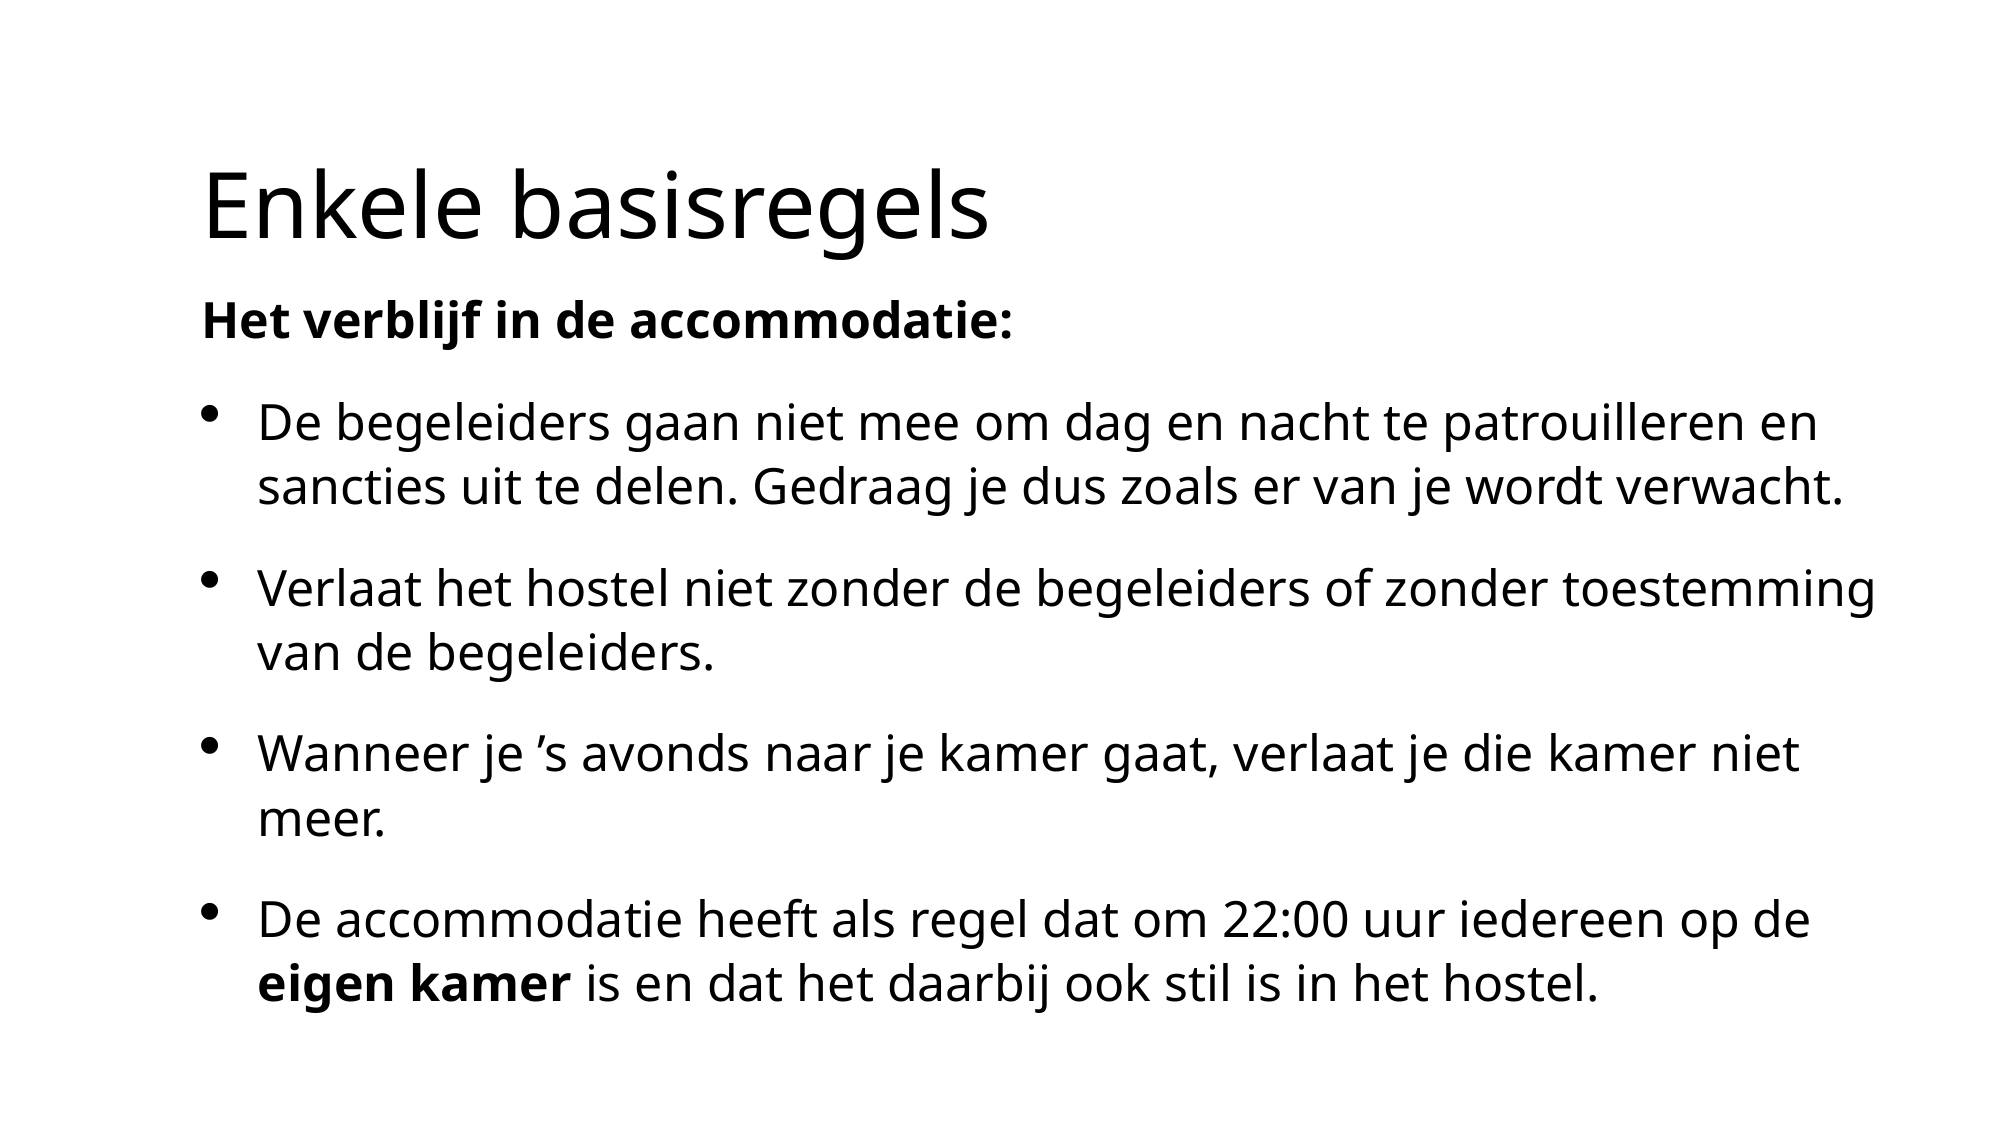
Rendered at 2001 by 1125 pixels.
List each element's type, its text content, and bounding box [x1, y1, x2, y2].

list Het verblijf in de accommodatie: De begeleiders gaan niet mee om dag en nacht te patrouilleren en sancties uit te delen. Gedraag je dus zoals er van je wordt verwacht. Verlaat het hostel niet zonder de begeleiders of zonder toestemming van de begeleiders. Wanneer je ’s avonds naar je kamer gaat, verlaat je die kamer niet meer. De accommodatie heeft als regel dat om 22:00 uur iedereen op de eigen kamer is en dat het daarbij ook stil is in het hostel. [186, 276, 1915, 1057]
title Enkele basisregels [186, 99, 1308, 276]
